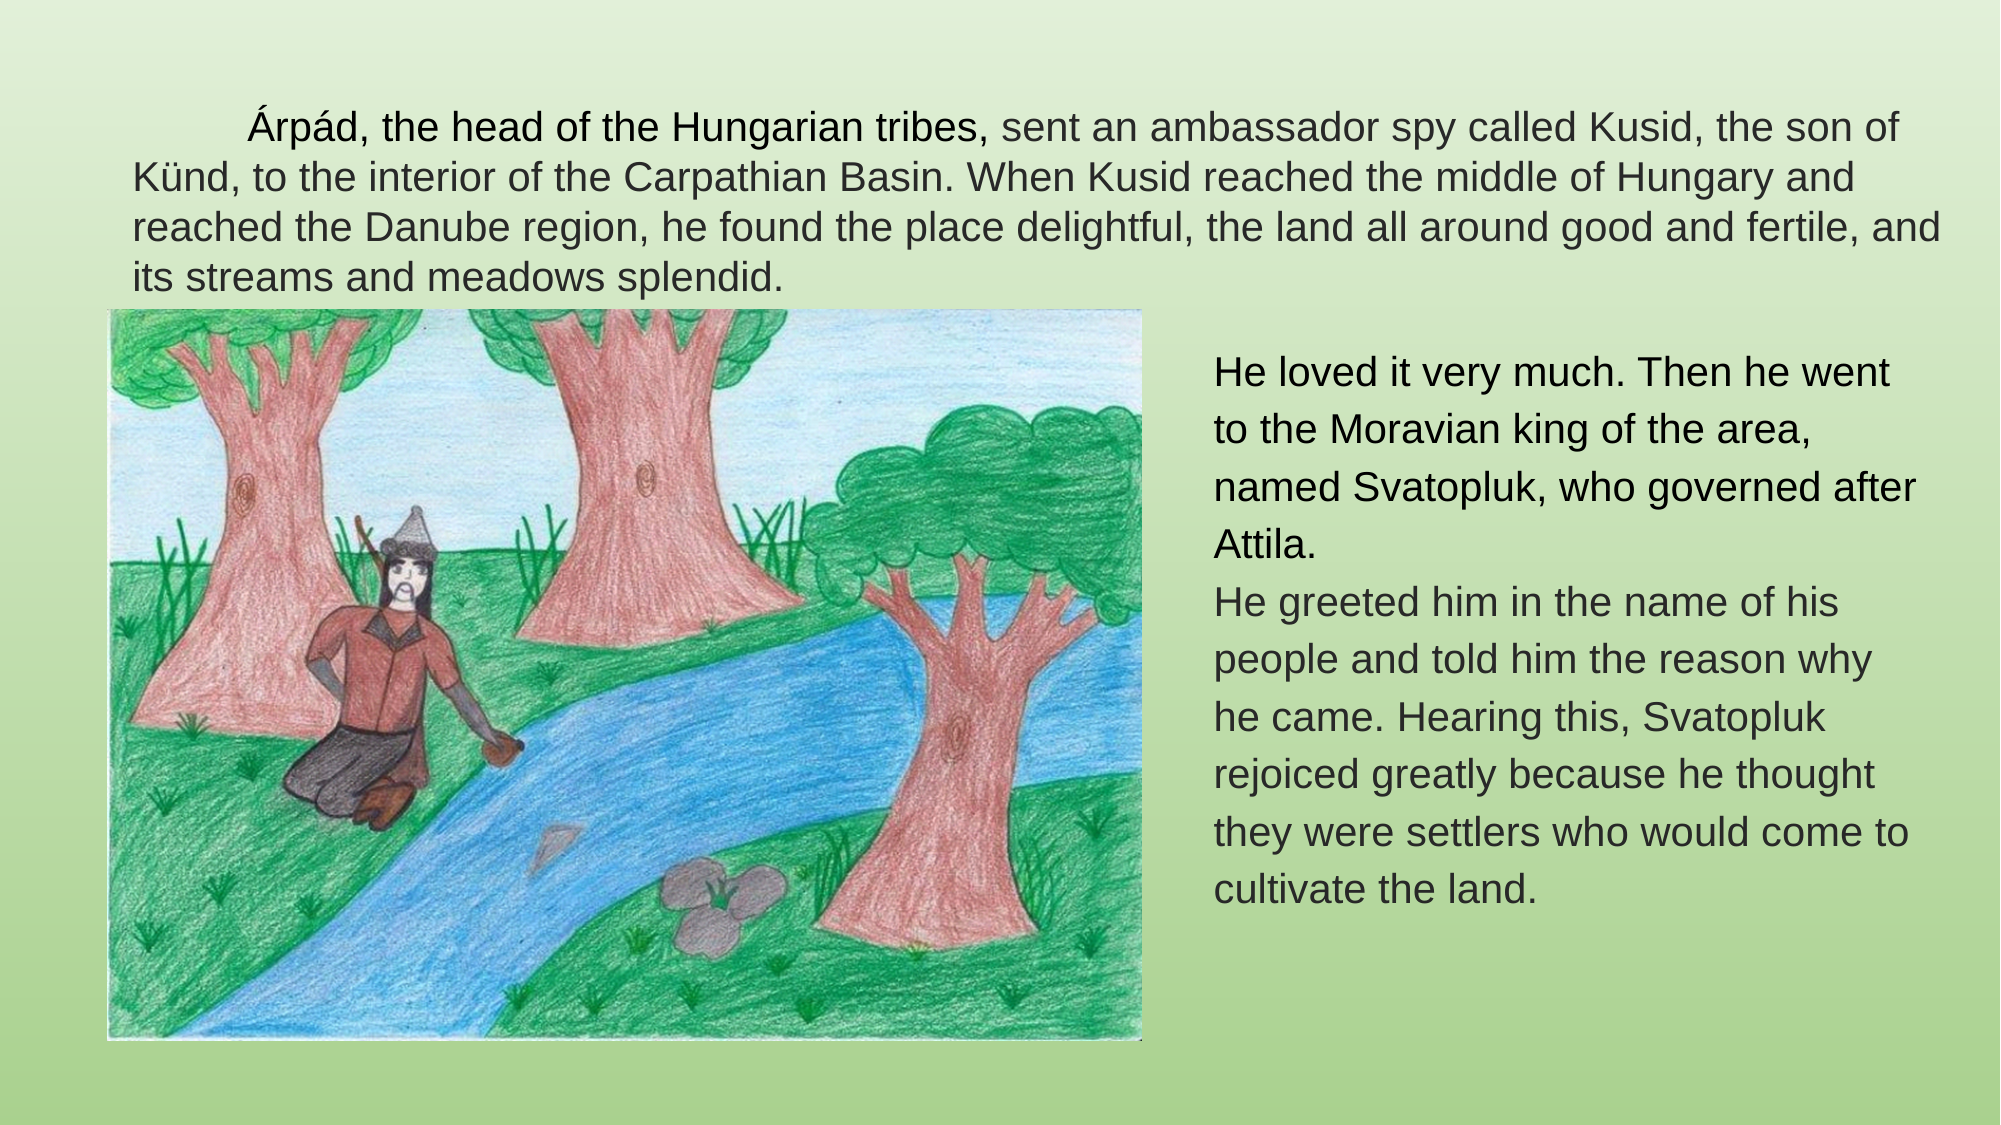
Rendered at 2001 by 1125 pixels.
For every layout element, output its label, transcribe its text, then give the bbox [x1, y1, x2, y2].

text_box He loved it very much. Then he went to the Moravian king of the area, named Svatopluk, who governed after Attila. He greeted him in the name of his people and told him the reason why he came. Hearing this, Svatopluk rejoiced greatly because he thought they were settlers who would come to cultivate the land. [1198, 329, 1940, 920]
picture [107, 309, 1142, 1041]
text_box Árpád, the head of the Hungarian tribes, sent an ambassador spy called Kusid, the son of Künd, to the interior of the Carpathian Basin. When Kusid reached the middle of Hungary and reached the Danube region, he found the place delightful, the land all around good and fertile, and its streams and meadows splendid. [117, 92, 1975, 307]
